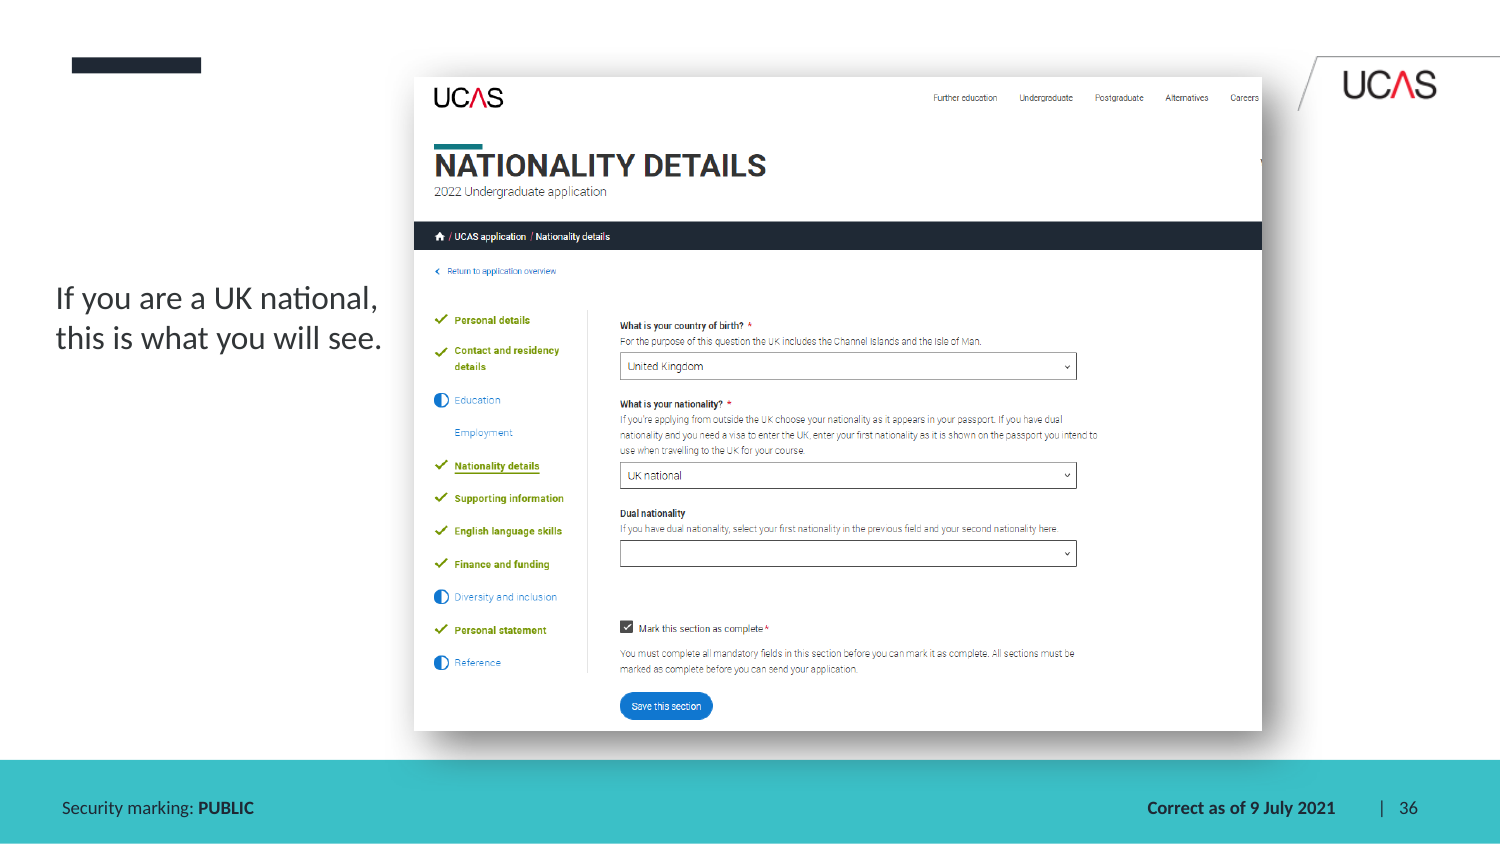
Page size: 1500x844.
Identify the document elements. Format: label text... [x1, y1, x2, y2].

footer Security marking: PUBLIC [47, 788, 783, 826]
slide_number | 36 [1362, 788, 1453, 826]
text_box If you are a UK national, this is what you will see. [40, 223, 397, 364]
picture [414, 77, 1262, 731]
